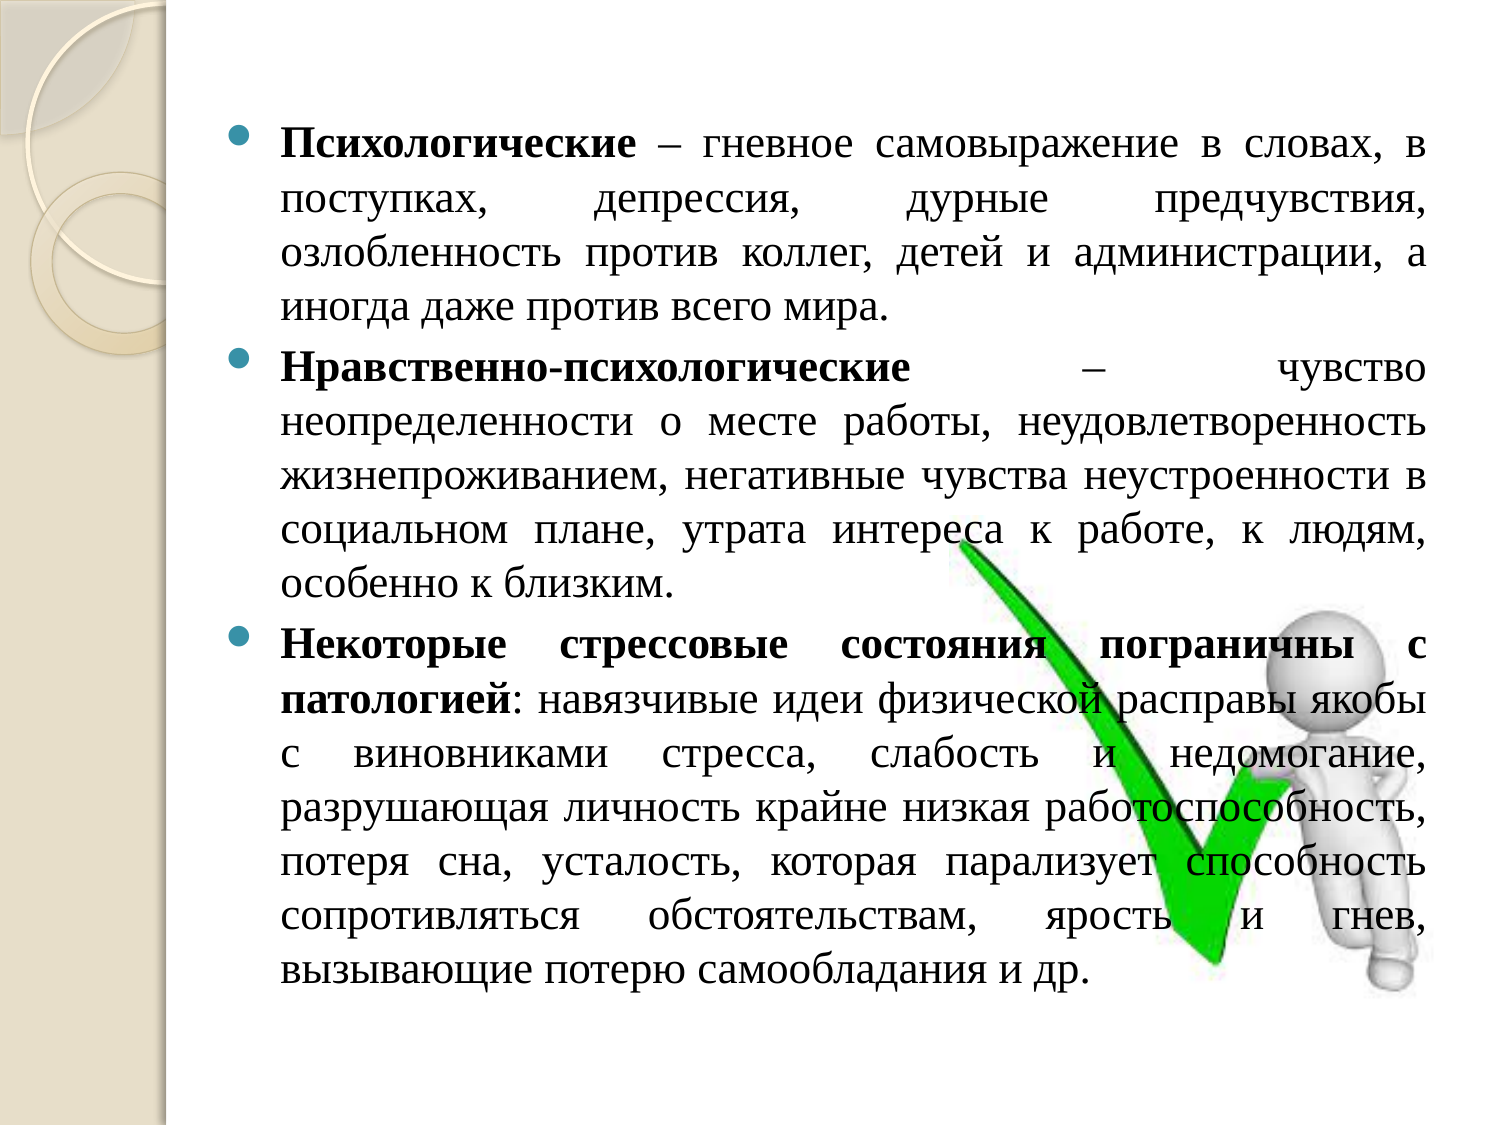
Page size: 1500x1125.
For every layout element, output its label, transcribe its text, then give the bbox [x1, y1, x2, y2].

list Психологические – гневное самовыражение в словах, в поступках, депрессия, дурные предчувствия, озлобленность против коллег, детей и администрации, а иногда даже против всего мира. Нравственно-психологические – чувство неопределенности о месте работы, неудовлетворенность жизнепроживанием, негативные чувства неустроенности в социальном плане, утрата интереса к работе, к людям, особенно к близким. Некоторые стрессовые состояния пограничны с патологией: навязчивые идеи физической расправы якобы с виновниками стресса, слабость и недомогание, разрушающая личность крайне низкая работоспособность, потеря сна, усталость, которая парализует способность сопротивляться обстоятельствам, ярость и гнев, вызывающие потерю самообладания и др. [210, 105, 1442, 1025]
picture [948, 515, 1437, 1019]
